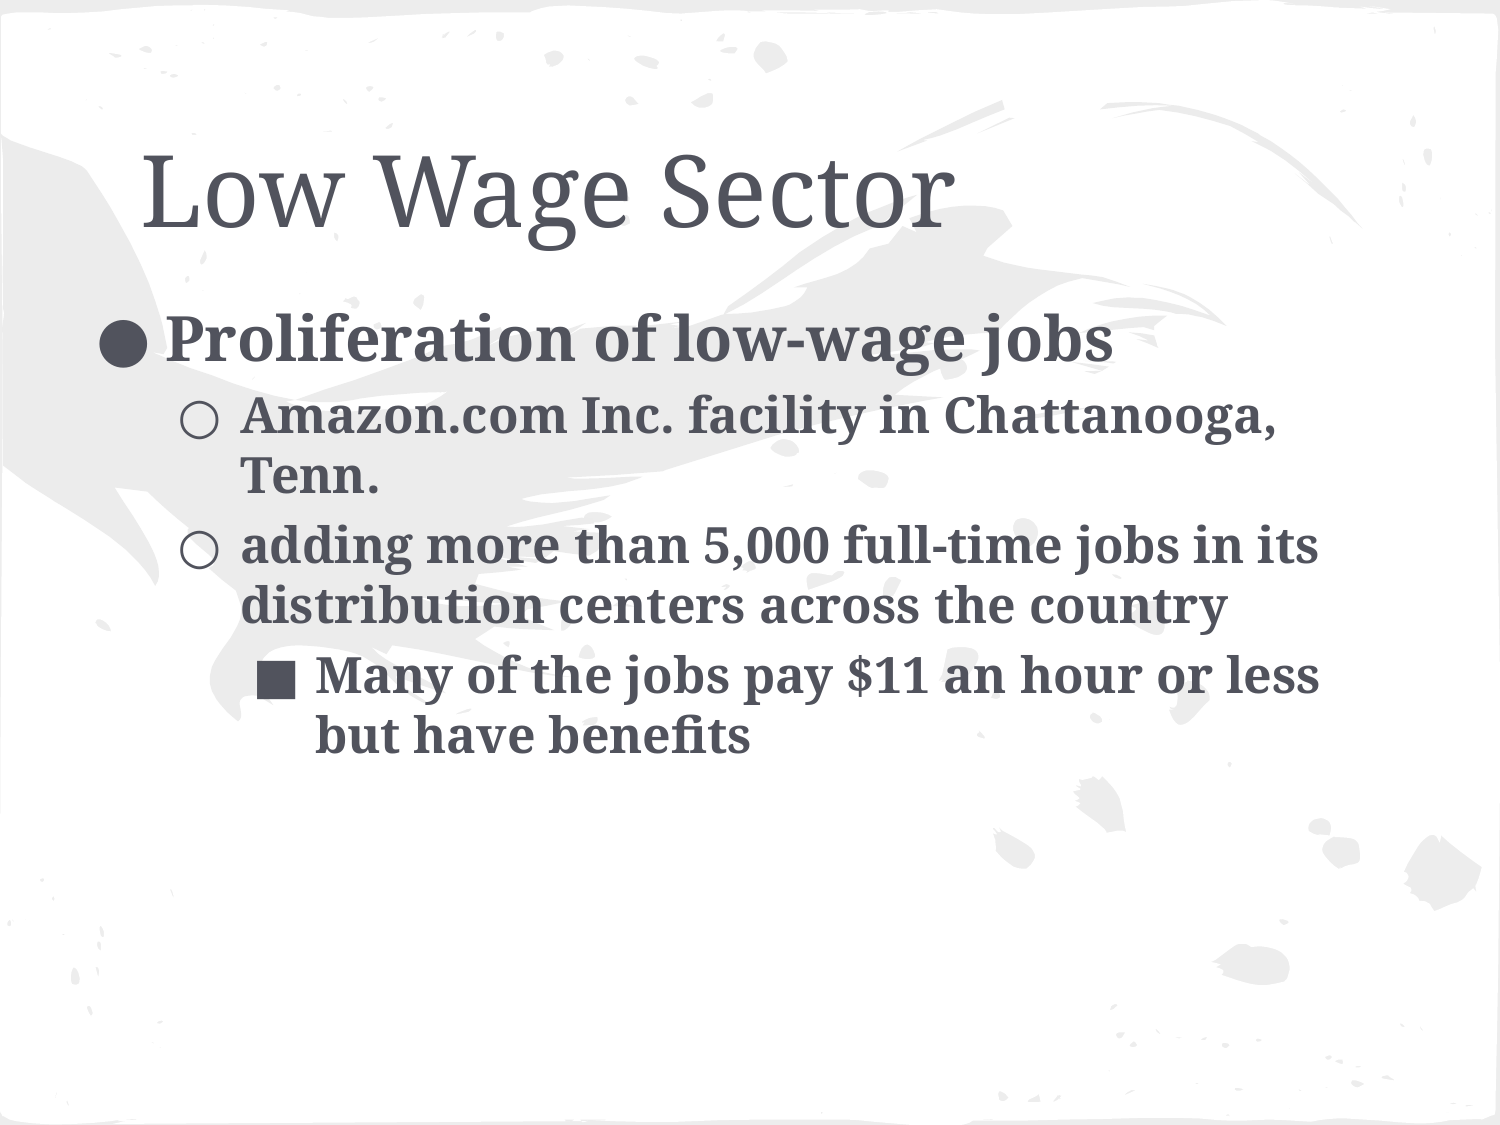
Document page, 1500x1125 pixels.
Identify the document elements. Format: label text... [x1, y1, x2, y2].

list Proliferation of low-wage jobs Amazon.com Inc. facility in Chattanooga, Tenn. adding more than 5,000 full-time jobs in its distribution centers across the country Many of the jobs pay $11 an hour or less but have benefits [75, 283, 1425, 1078]
title Low Wage Sector [75, 34, 1425, 263]
